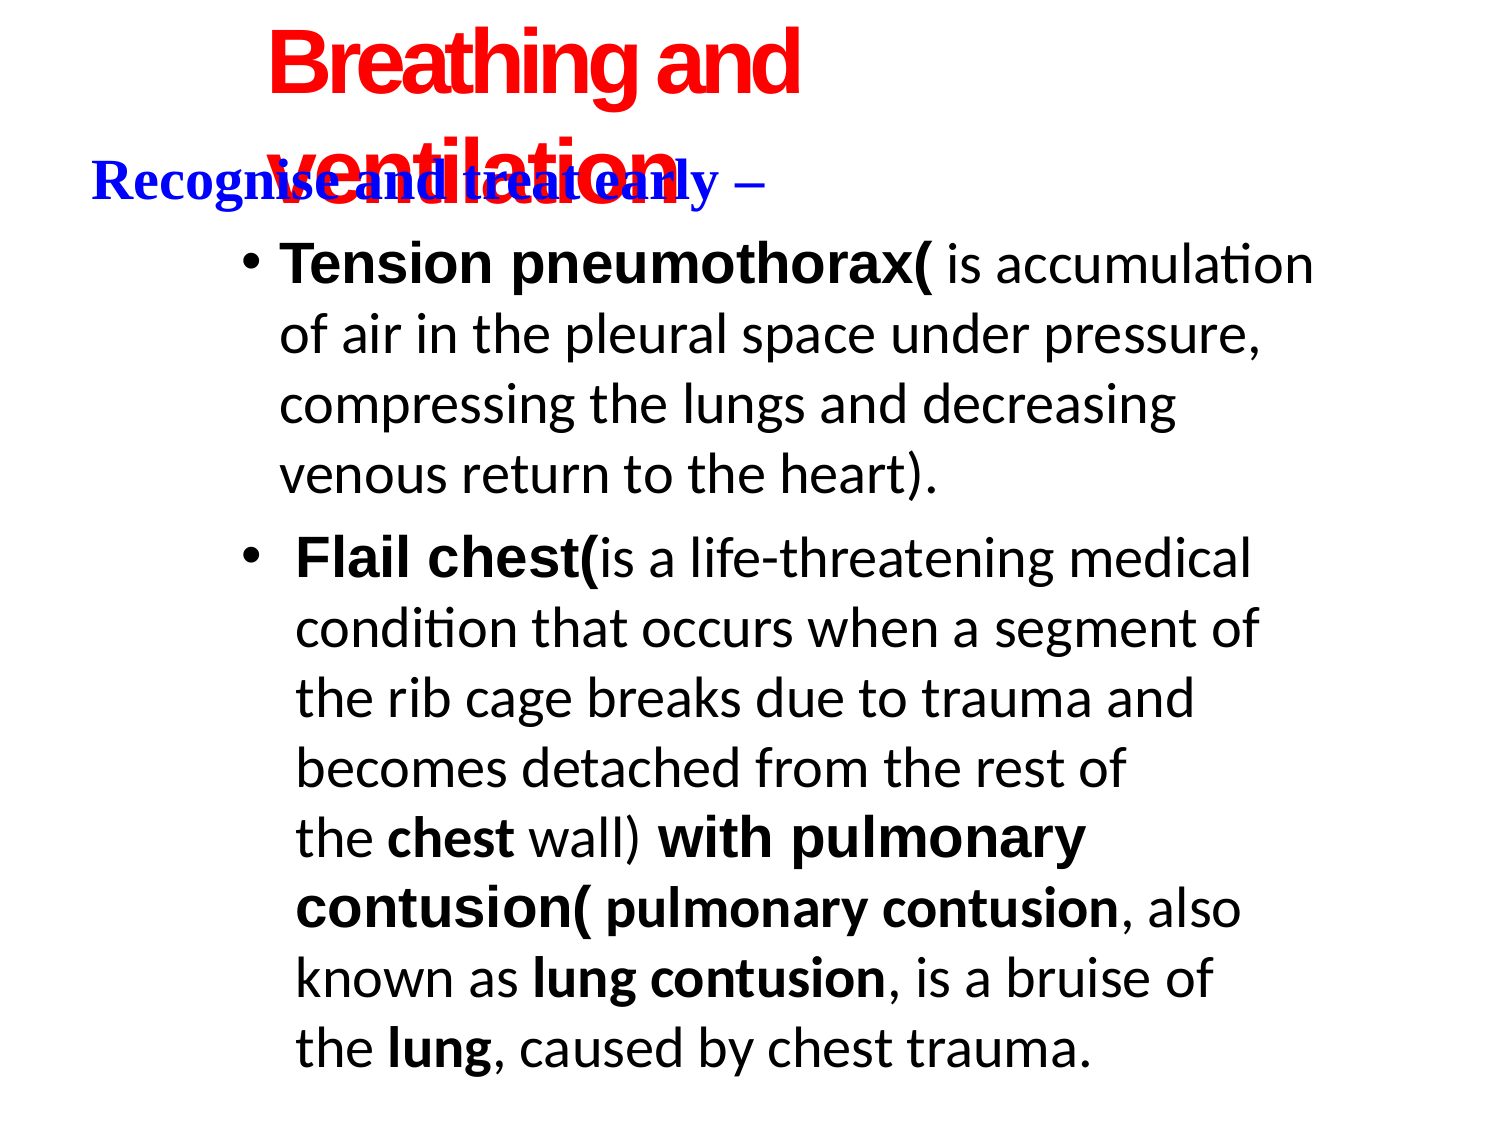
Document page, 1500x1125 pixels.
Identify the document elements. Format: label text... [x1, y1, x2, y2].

text_box Recognise and treat early – Tension pneumothorax( is accumulation of air in the pleural space under pressure, compressing the lungs and decreasing venous return to the heart). Flail chest(is a life-threatening medical condition that occurs when a segment of the rib cage breaks due to trauma and becomes detached from the rest of the chest wall) with pulmonary contusion( pulmonary contusion, also known as lung contusion, is a bruise of the lung, caused by chest trauma. [89, 124, 1325, 1080]
title Breathing and ventilation [264, 0, 1237, 124]
